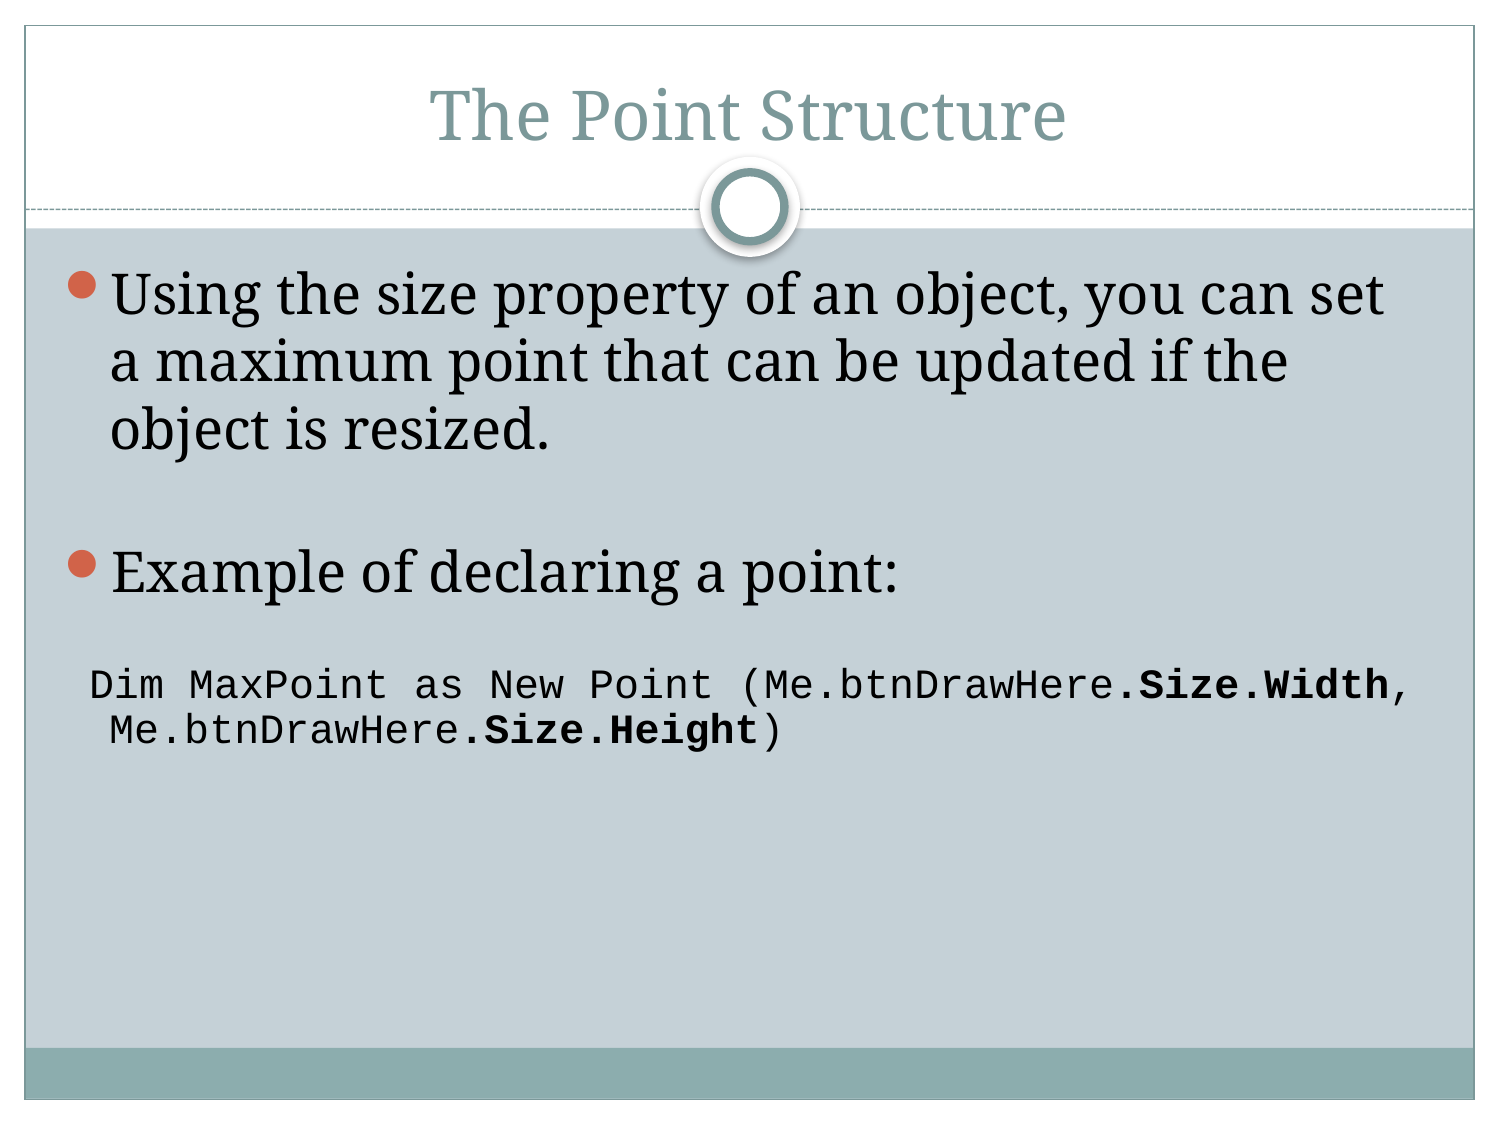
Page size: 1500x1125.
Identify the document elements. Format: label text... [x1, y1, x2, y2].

list Using the size property of an object, you can set a maximum point that can be updated if the object is resized. Example of declaring a point: Dim MaxPoint as New Point (Me.btnDrawHere.Size.Width, Me.btnDrawHere.Size.Height) [49, 250, 1445, 1001]
title The Point Structure [49, 37, 1450, 162]
